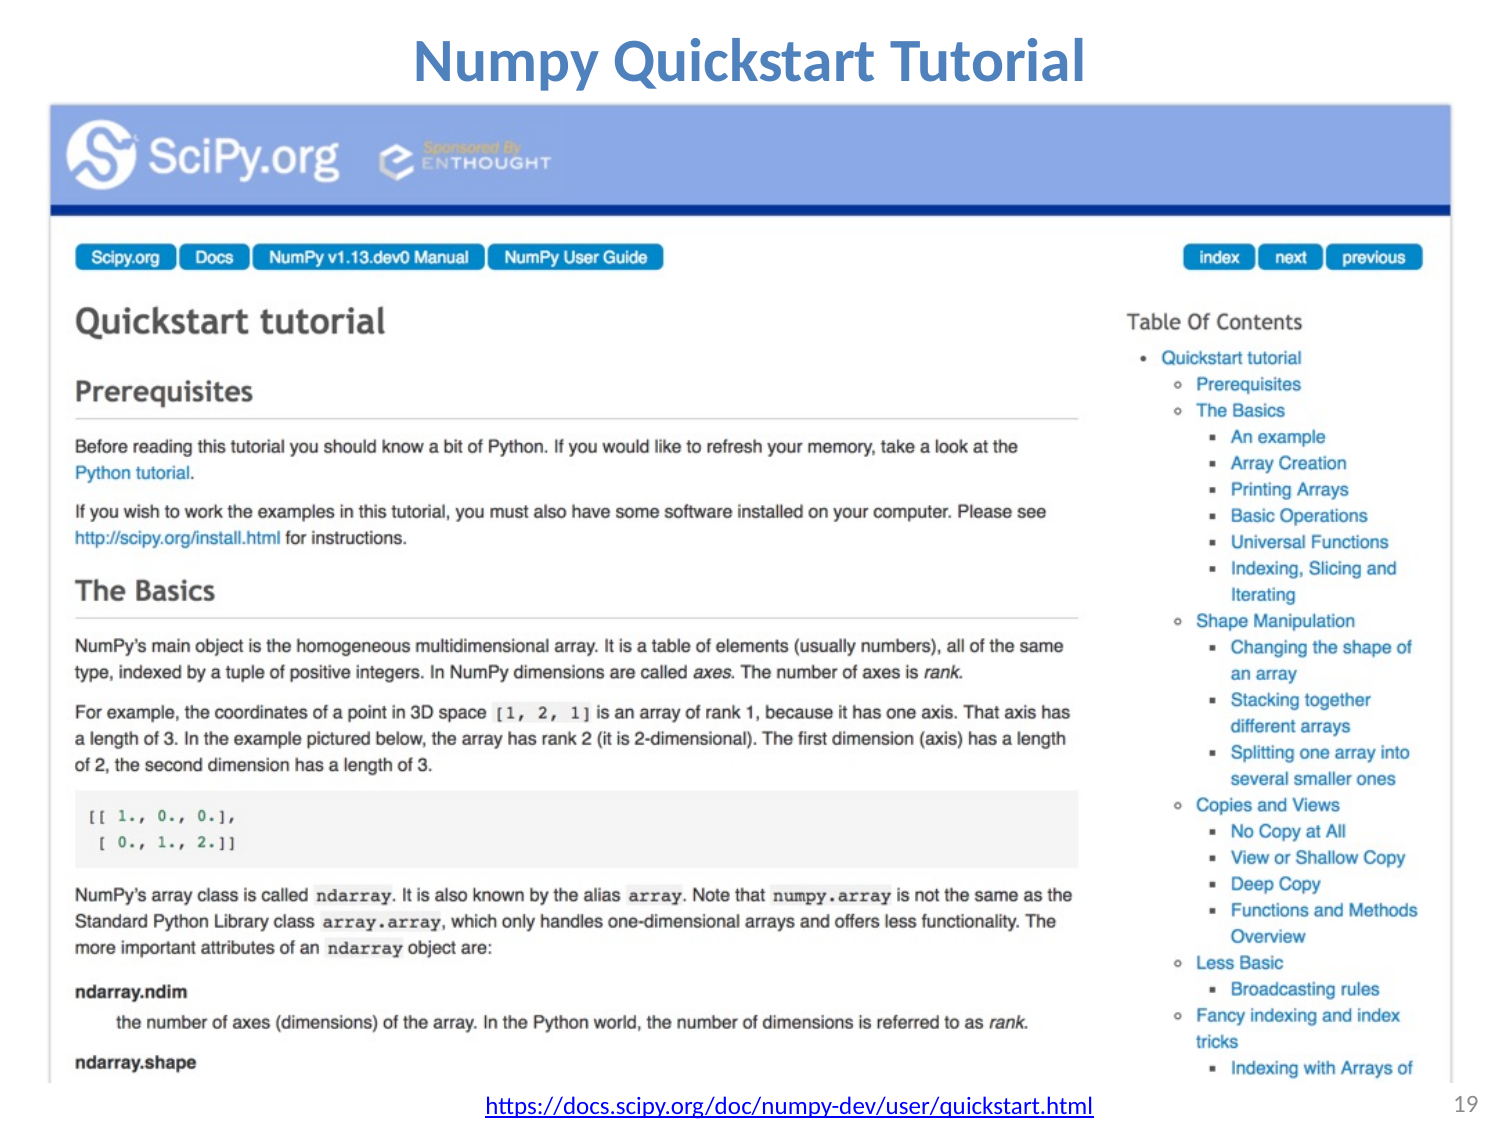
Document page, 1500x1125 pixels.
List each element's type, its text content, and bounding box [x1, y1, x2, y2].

title Numpy Quickstart Tutorial [75, 12, 1425, 100]
text_box https://docs.scipy.org/doc/numpy-dev/user/quickstart.html [312, 1090, 1267, 1125]
picture [45, 101, 1455, 1083]
slide_number 19 [1399, 1083, 1494, 1122]
